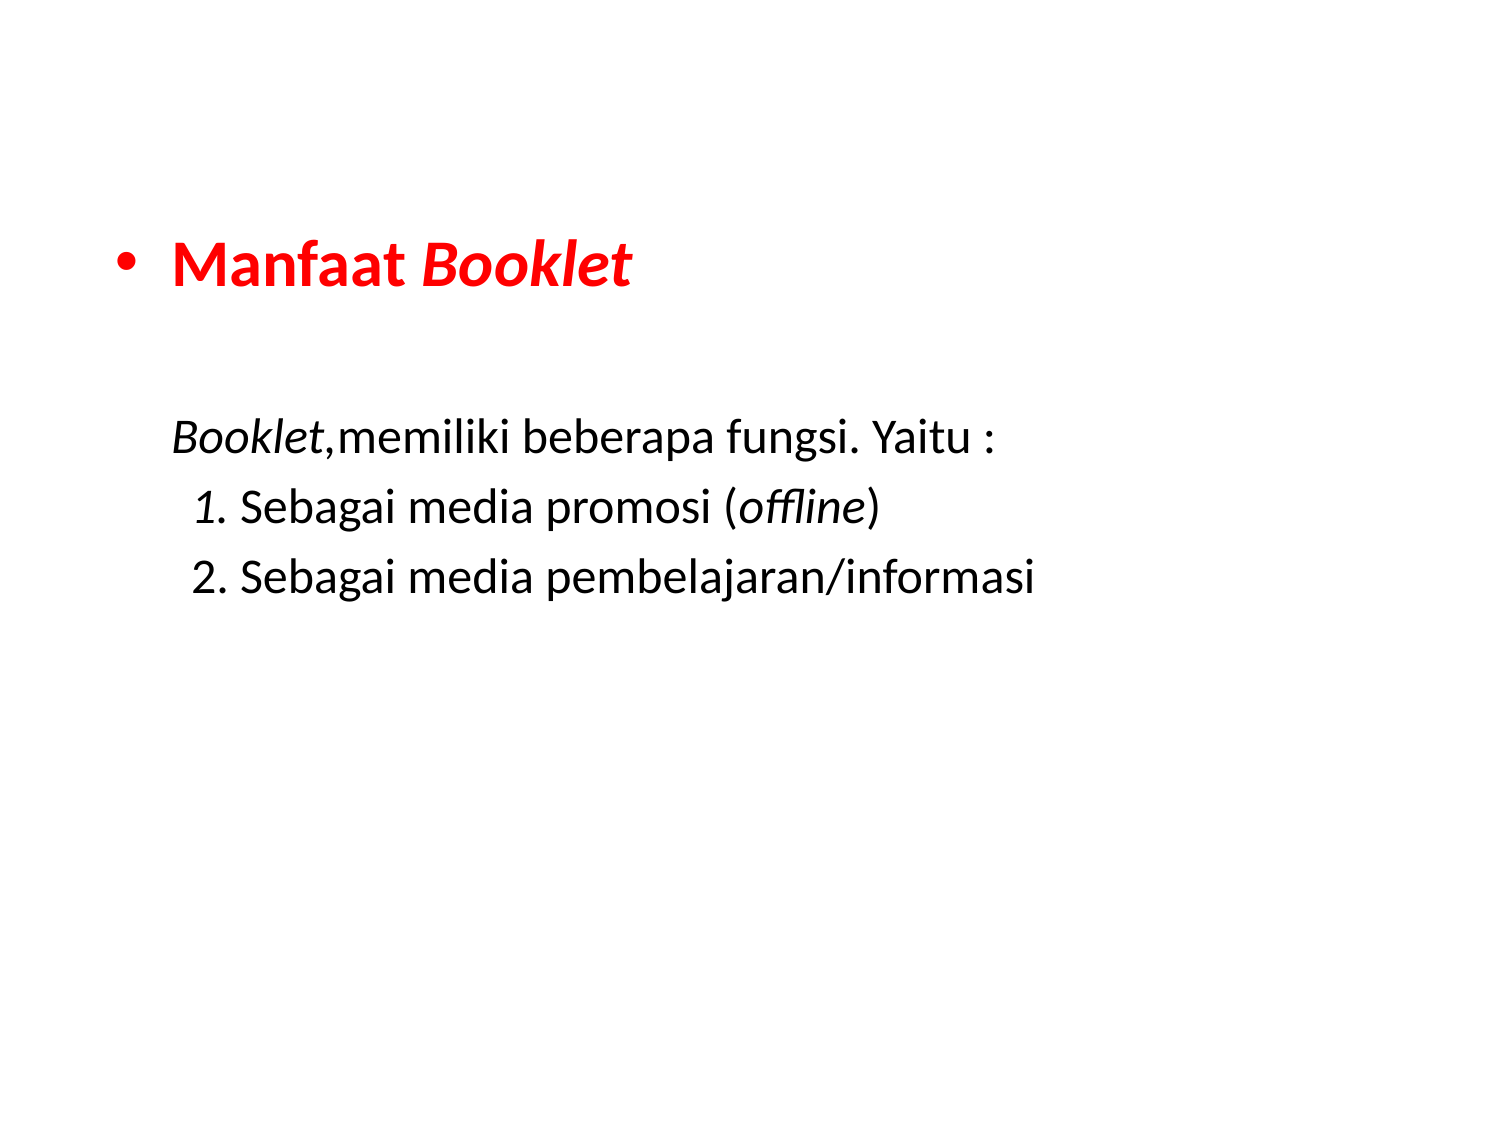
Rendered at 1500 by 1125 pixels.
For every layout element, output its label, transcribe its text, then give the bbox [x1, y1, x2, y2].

list Manfaat Booklet Booklet,memiliki beberapa fungsi. Yaitu : Sebagai media promosi (offline) Sebagai media pembelajaran/informasi [99, 212, 1363, 955]
